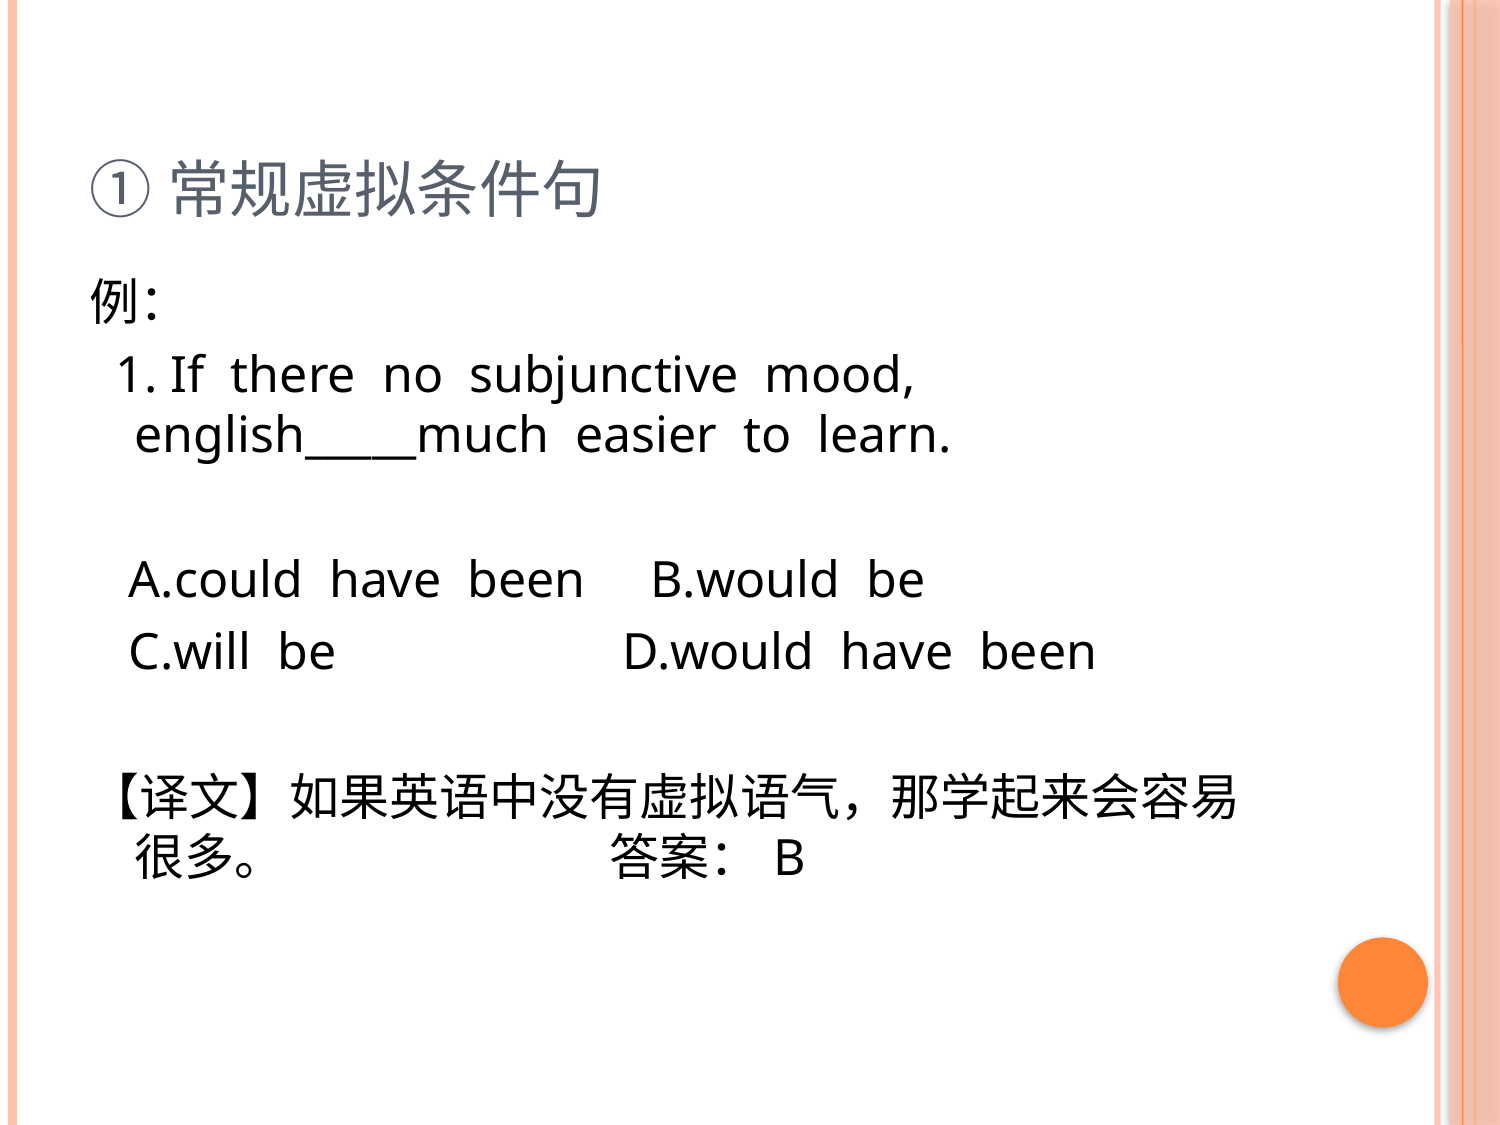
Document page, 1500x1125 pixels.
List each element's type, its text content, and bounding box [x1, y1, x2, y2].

title ①常规虚拟条件句 [75, 45, 1300, 233]
list 例： 1. If there no subjunctive mood, english_____much easier to learn. A.could have been B.would be C.will be D.would have been 【译文】如果英语中没有虚拟语气，那学起来会容易很多。 答案：B [75, 262, 1300, 1062]
